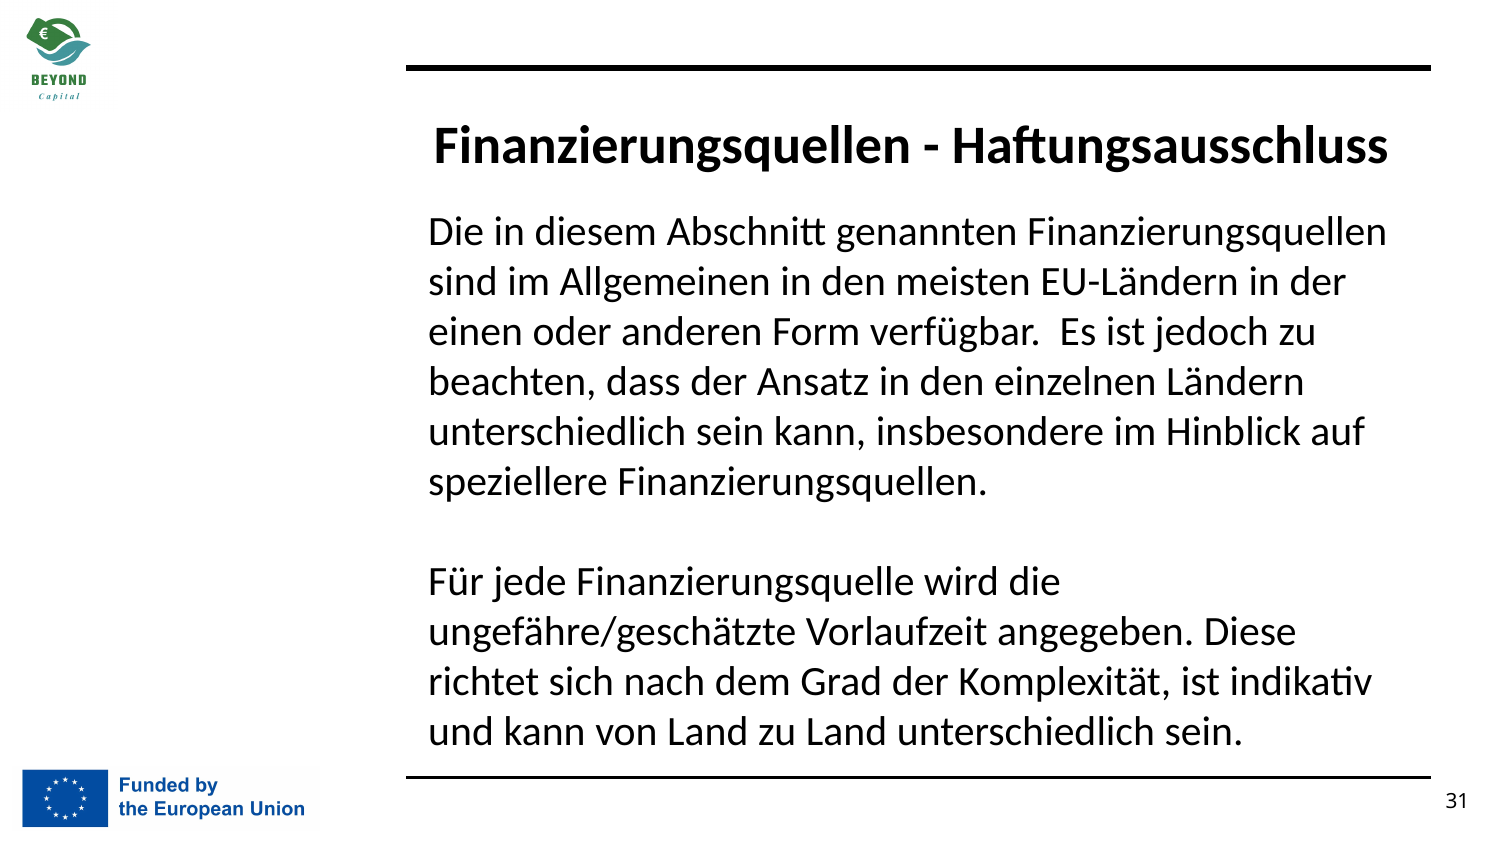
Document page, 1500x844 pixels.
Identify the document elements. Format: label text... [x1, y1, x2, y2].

picture [0, 0, 119, 112]
title Finanzierungsquellen - Haftungsausschluss [393, 94, 1431, 199]
list Die in diesem Abschnitt genannten Finanzierungsquellen sind im Allgemeinen in den meisten EU-Ländern in der einen oder anderen Form verfügbar. Es ist jedoch zu beachten, dass der Ansatz in den einzelnen Ländern unterschiedlich sein kann, insbesondere im Hinblick auf speziellere Finanzierungsquellen. Für jede Finanzierungsquelle wird die ungefähre/geschätzte Vorlaufzeit angegeben. Diese richtet sich nach dem Grad der Komplexität, ist indikativ und kann von Land zu Land unterschiedlich sein. [413, 188, 1410, 727]
slide_number ‹#› [1394, 769, 1484, 834]
picture [12, 766, 321, 832]
